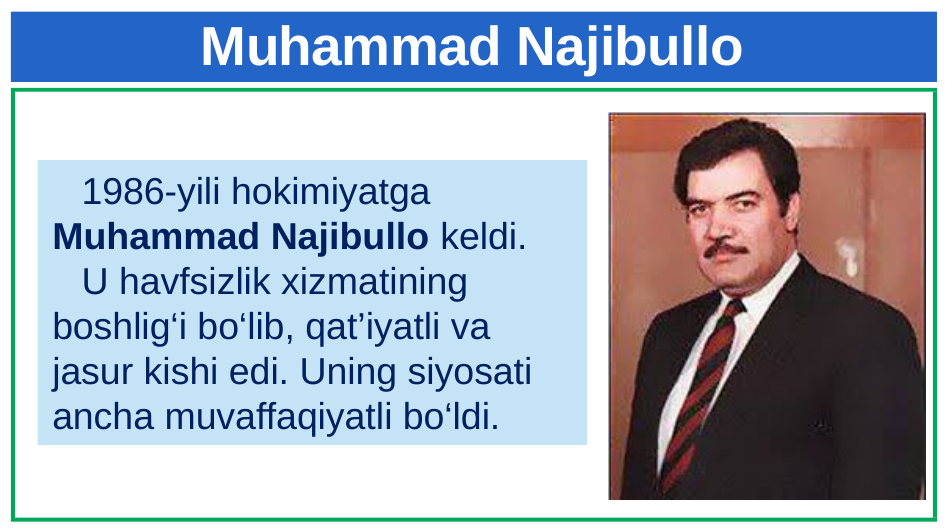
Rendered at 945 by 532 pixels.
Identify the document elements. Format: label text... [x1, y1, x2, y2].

text_box 1986-yili hokimiyatga Muhammad Najibullo keldi. U havfsizlik xizmatining boshlig‘i bo‘lib, qat’iyatli va jasur kishi edi. Uning siyosati ancha muvaffaqiyatli bo‘ldi. [37, 160, 587, 445]
picture [607, 111, 926, 500]
title Muhammad Najibullo [70, 16, 874, 81]
